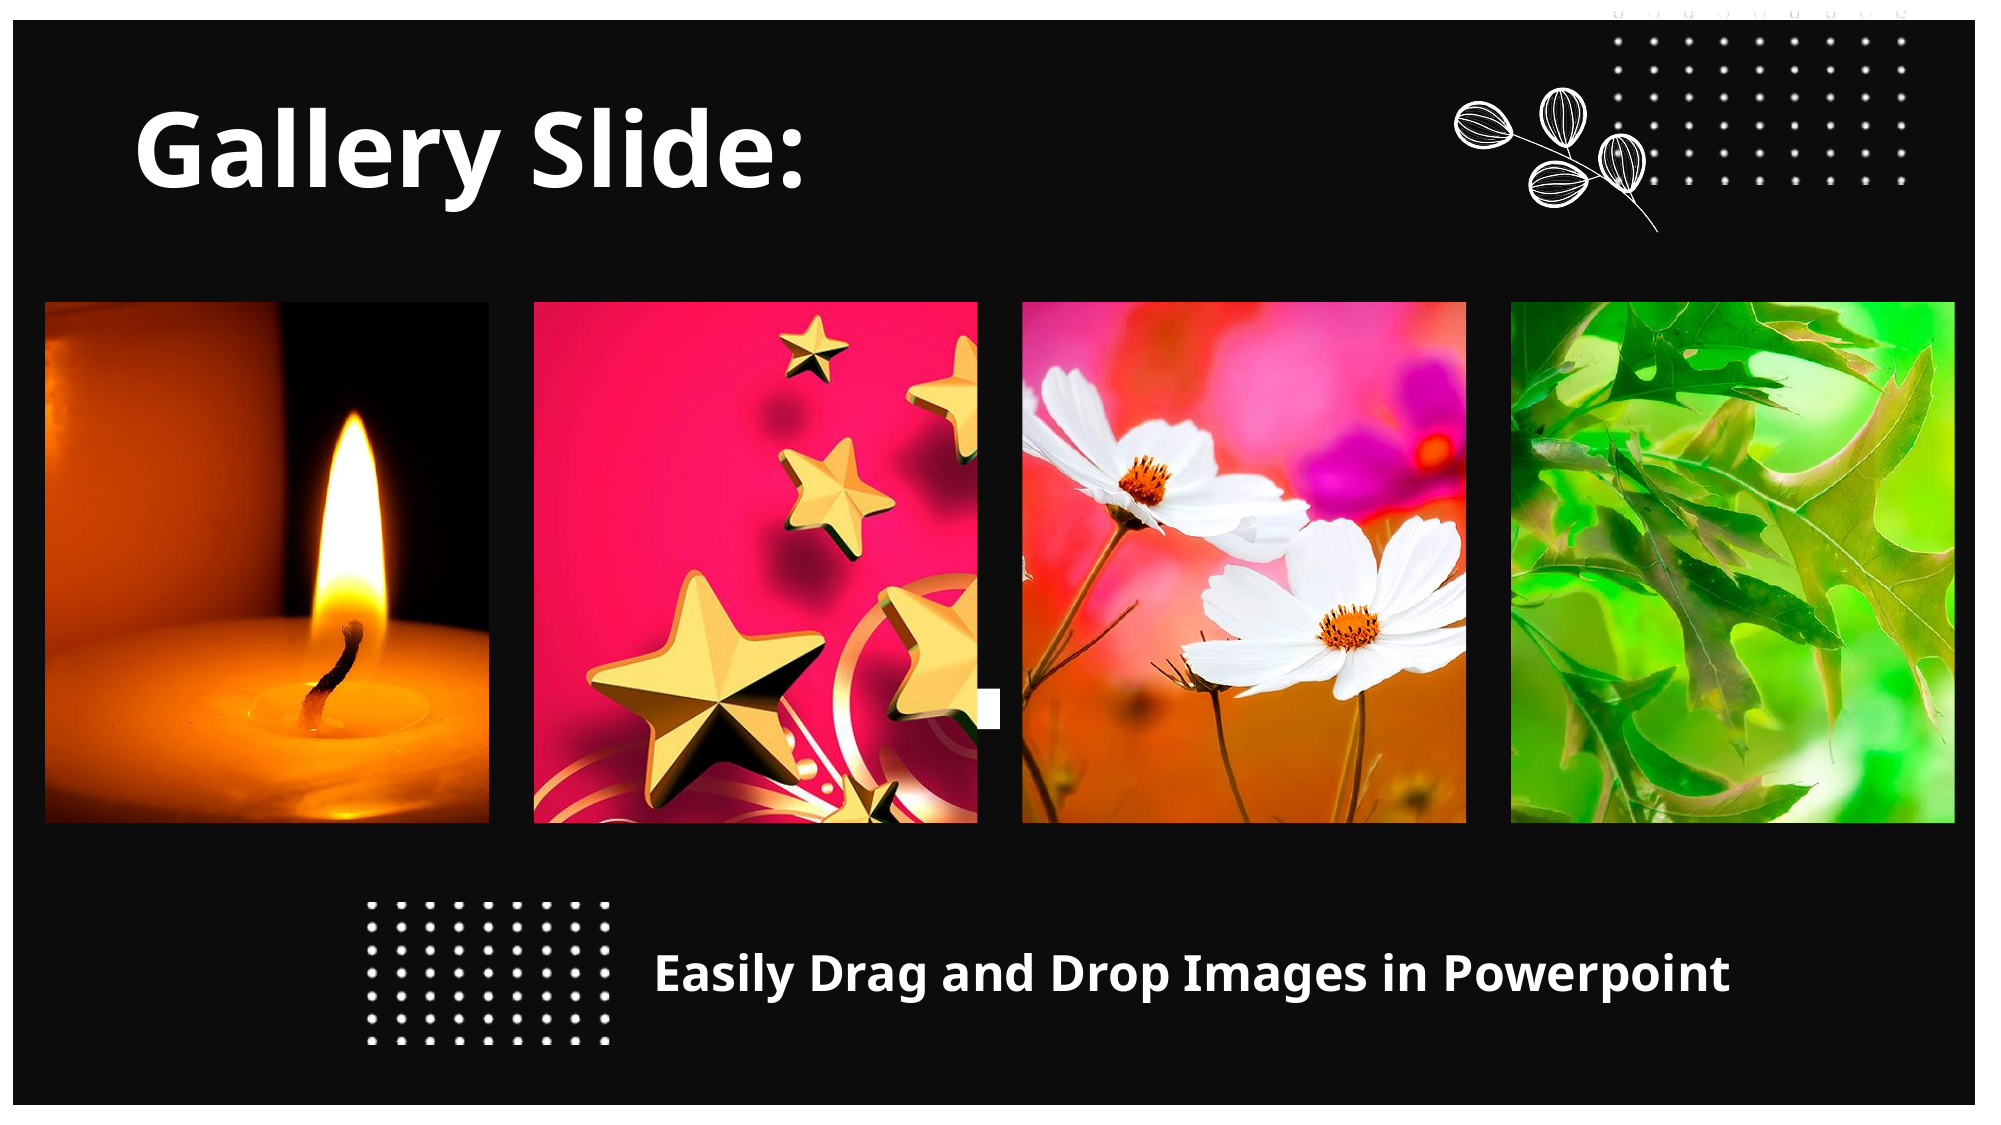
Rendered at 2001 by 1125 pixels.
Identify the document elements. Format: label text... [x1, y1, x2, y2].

picture [533, 301, 978, 823]
picture [1510, 301, 1955, 823]
text_box [0, 7, 1989, 1118]
text_box Gallery Slide: [117, 89, 1106, 256]
text_box [982, 688, 1000, 730]
picture [44, 301, 490, 823]
text_box Easily Drag and Drop Images in Powerpoint [616, 940, 1799, 1019]
picture [1022, 301, 1467, 823]
picture [1439, 11, 1910, 271]
picture [366, 902, 612, 1045]
